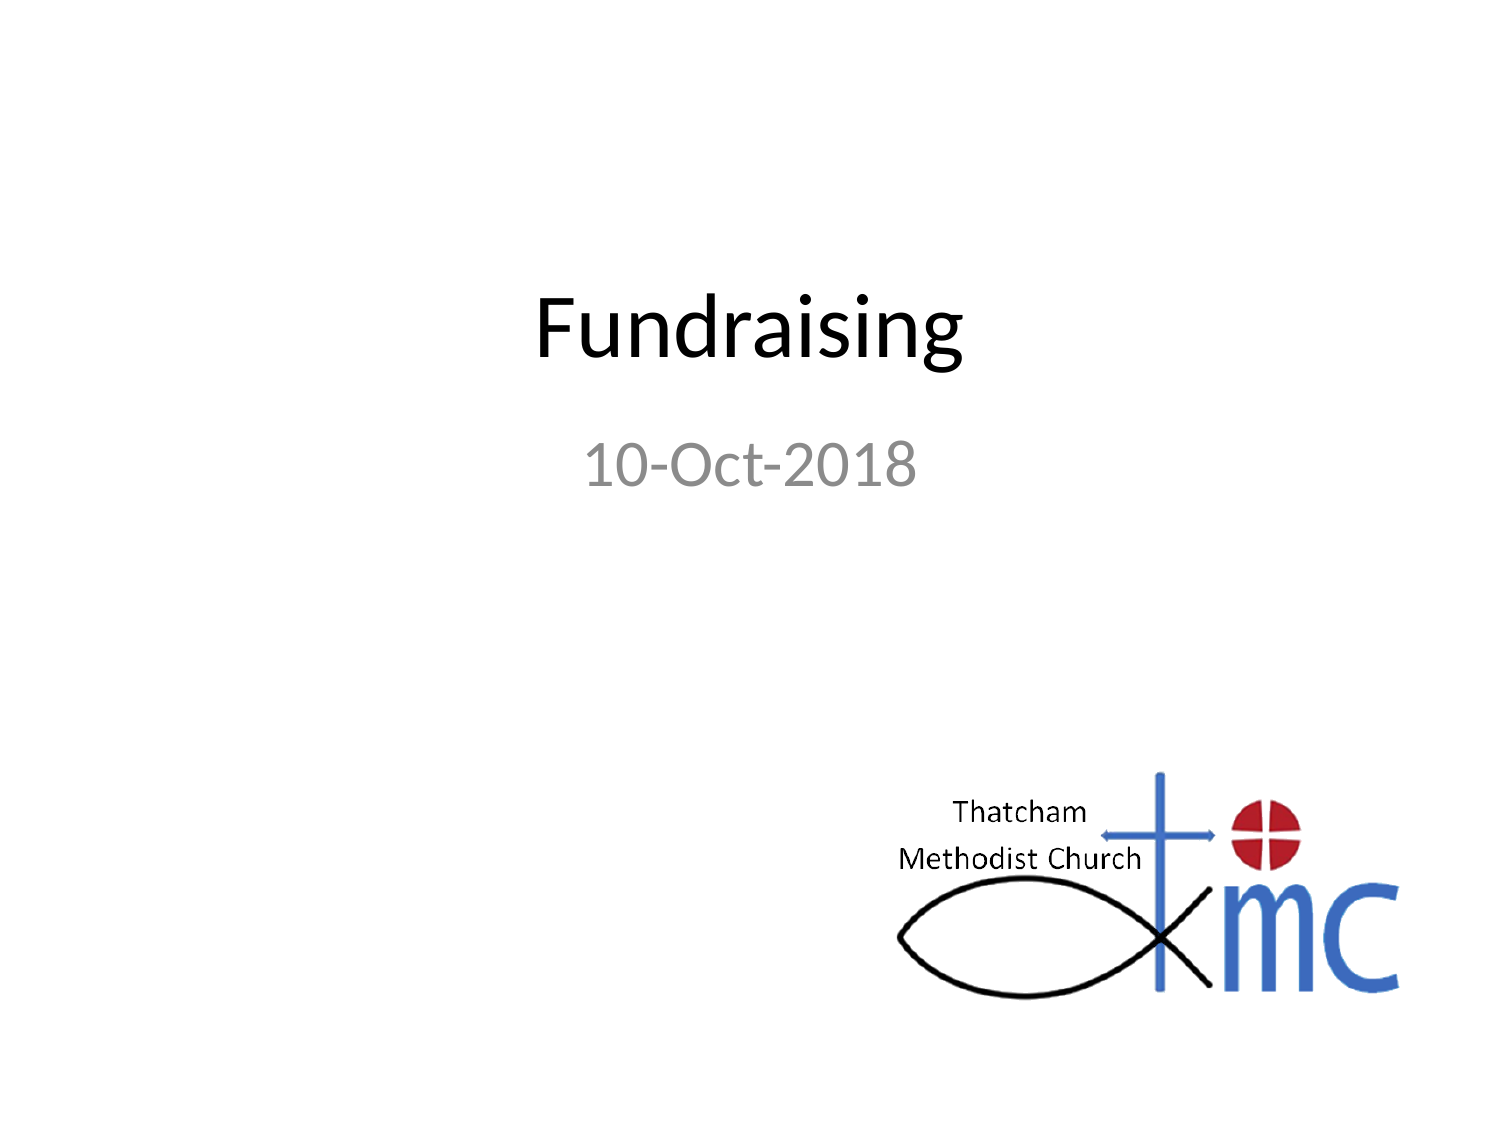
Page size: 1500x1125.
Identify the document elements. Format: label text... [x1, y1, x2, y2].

subtitle 10-Oct-2018 [225, 412, 1275, 700]
picture [874, 762, 1426, 1010]
title Fundraising [112, 200, 1388, 442]
